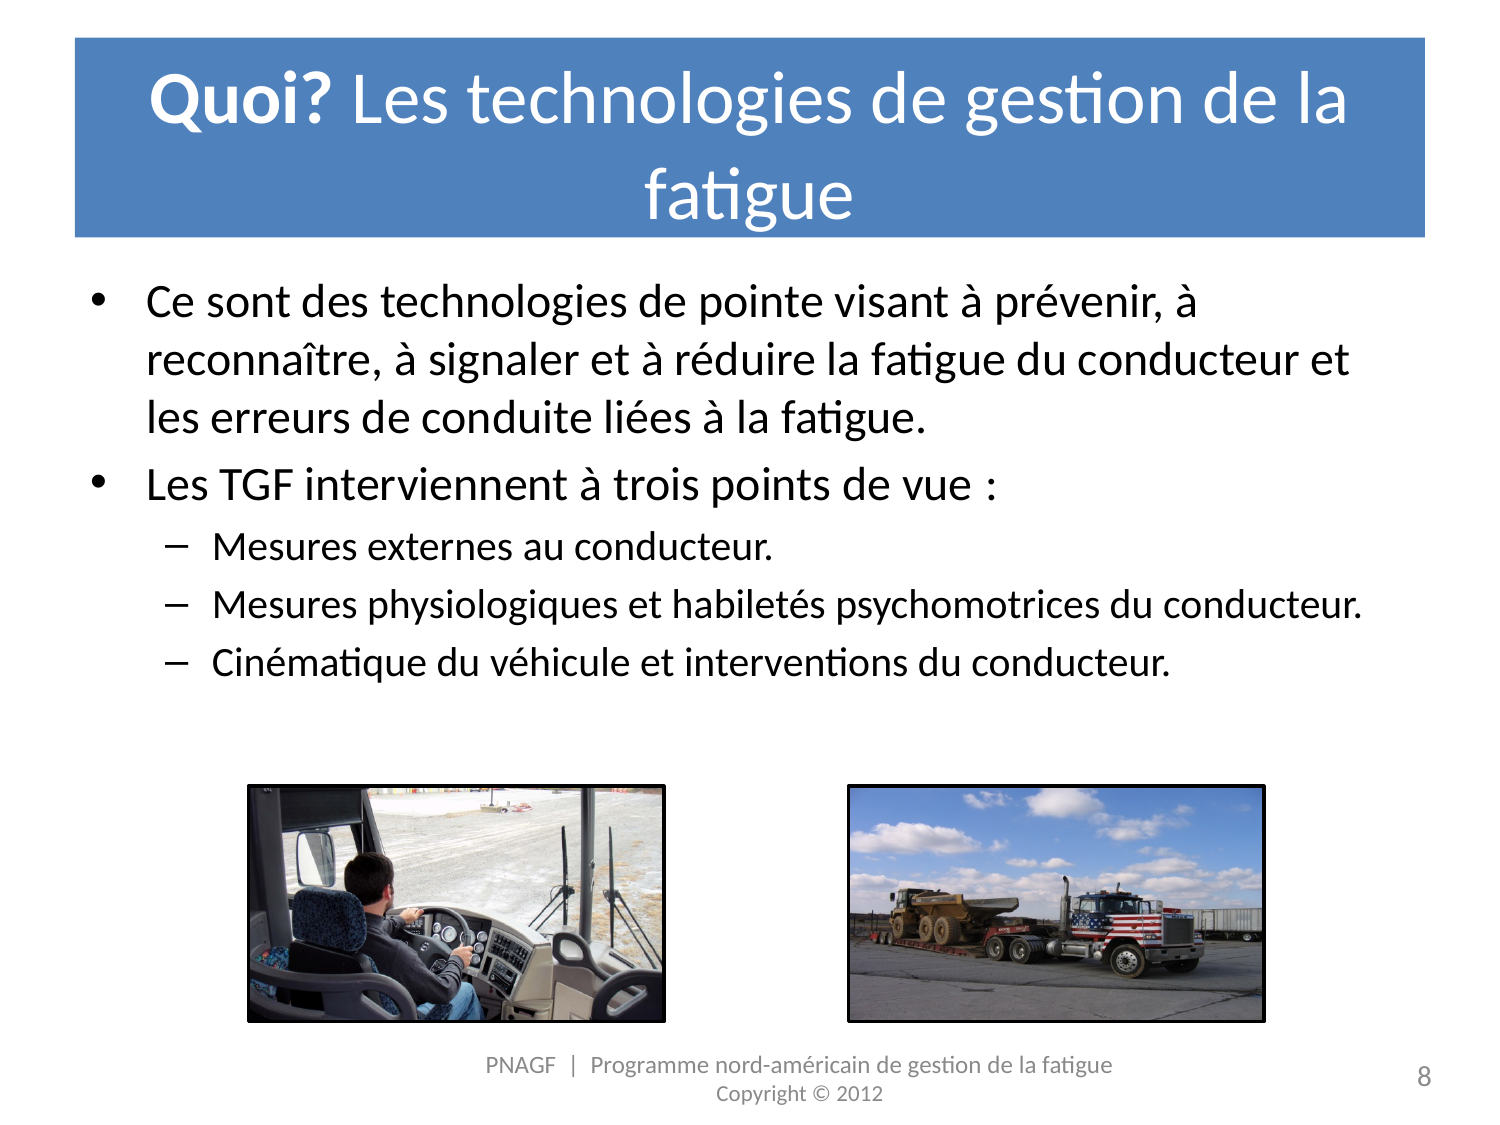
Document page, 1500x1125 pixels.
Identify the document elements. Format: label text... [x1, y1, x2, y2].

title Quoi? Les technologies de gestion de la fatigue [75, 45, 1425, 233]
list Ce sont des technologies de pointe visant à prévenir, à reconnaître, à signaler et à réduire la fatigue du conducteur et les erreurs de conduite liées à la fatigue. Les TGF interviennent à trois points de vue : Mesures externes au conducteur. Mesures physiologiques et habiletés psychomotrices du conducteur. Cinématique du véhicule et interventions du conducteur. [75, 262, 1425, 1005]
picture [849, 787, 1263, 1021]
picture [249, 787, 663, 1021]
